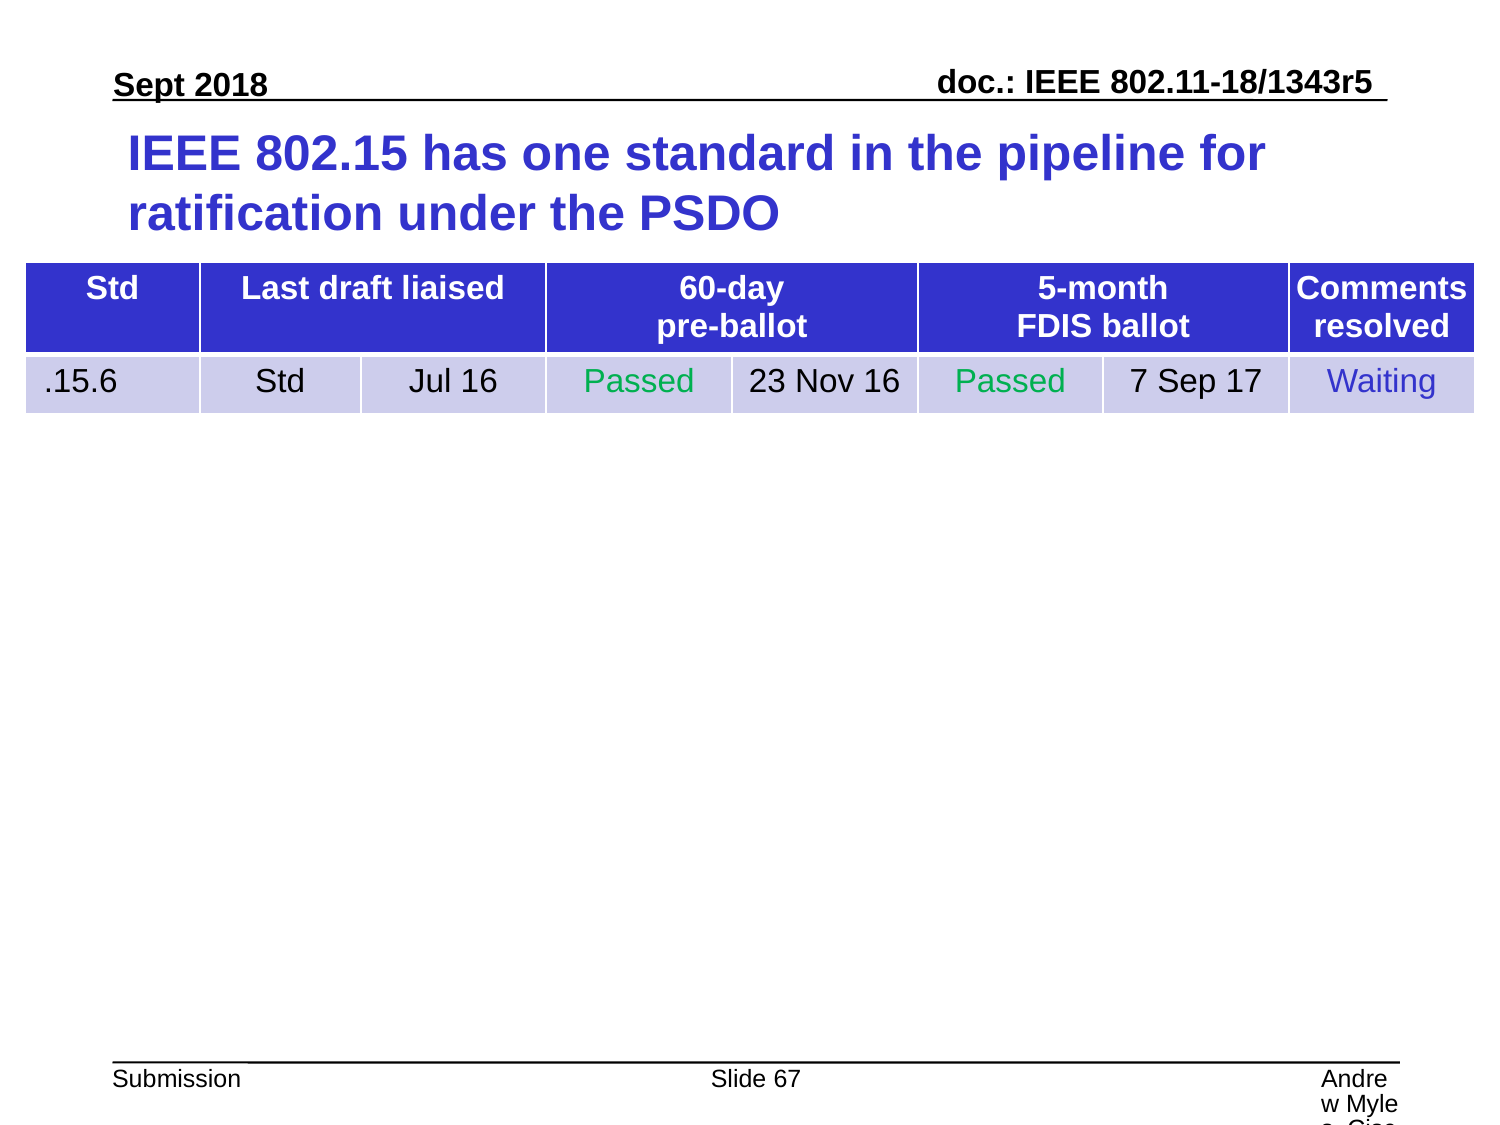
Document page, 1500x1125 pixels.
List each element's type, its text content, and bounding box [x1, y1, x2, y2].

table_cell .15.6 [26, 357, 199, 413]
footer Andrew Myles, Cisco [1320, 1061, 1402, 1093]
table_cell Passed [547, 357, 731, 413]
table_cell 23 Nov 16 [733, 357, 917, 413]
table_cell 7 Sep 17 [1104, 357, 1288, 413]
table_header 60-day pre-ballot [547, 263, 917, 352]
table_cell Std [201, 357, 360, 413]
table_cell Jul 16 [362, 357, 545, 413]
table_header Std [26, 263, 199, 352]
table_header Comments resolved [1290, 263, 1474, 352]
table_header Last draft liaised [201, 263, 545, 352]
slide_number Slide 67 [709, 1061, 803, 1093]
table_cell Passed [919, 357, 1102, 413]
title IEEE 802.15 has one standard in the pipeline for ratification under the PSDO [112, 112, 1388, 262]
table_header 5-month FDIS ballot [919, 263, 1288, 352]
table_cell Waiting [1290, 357, 1474, 413]
